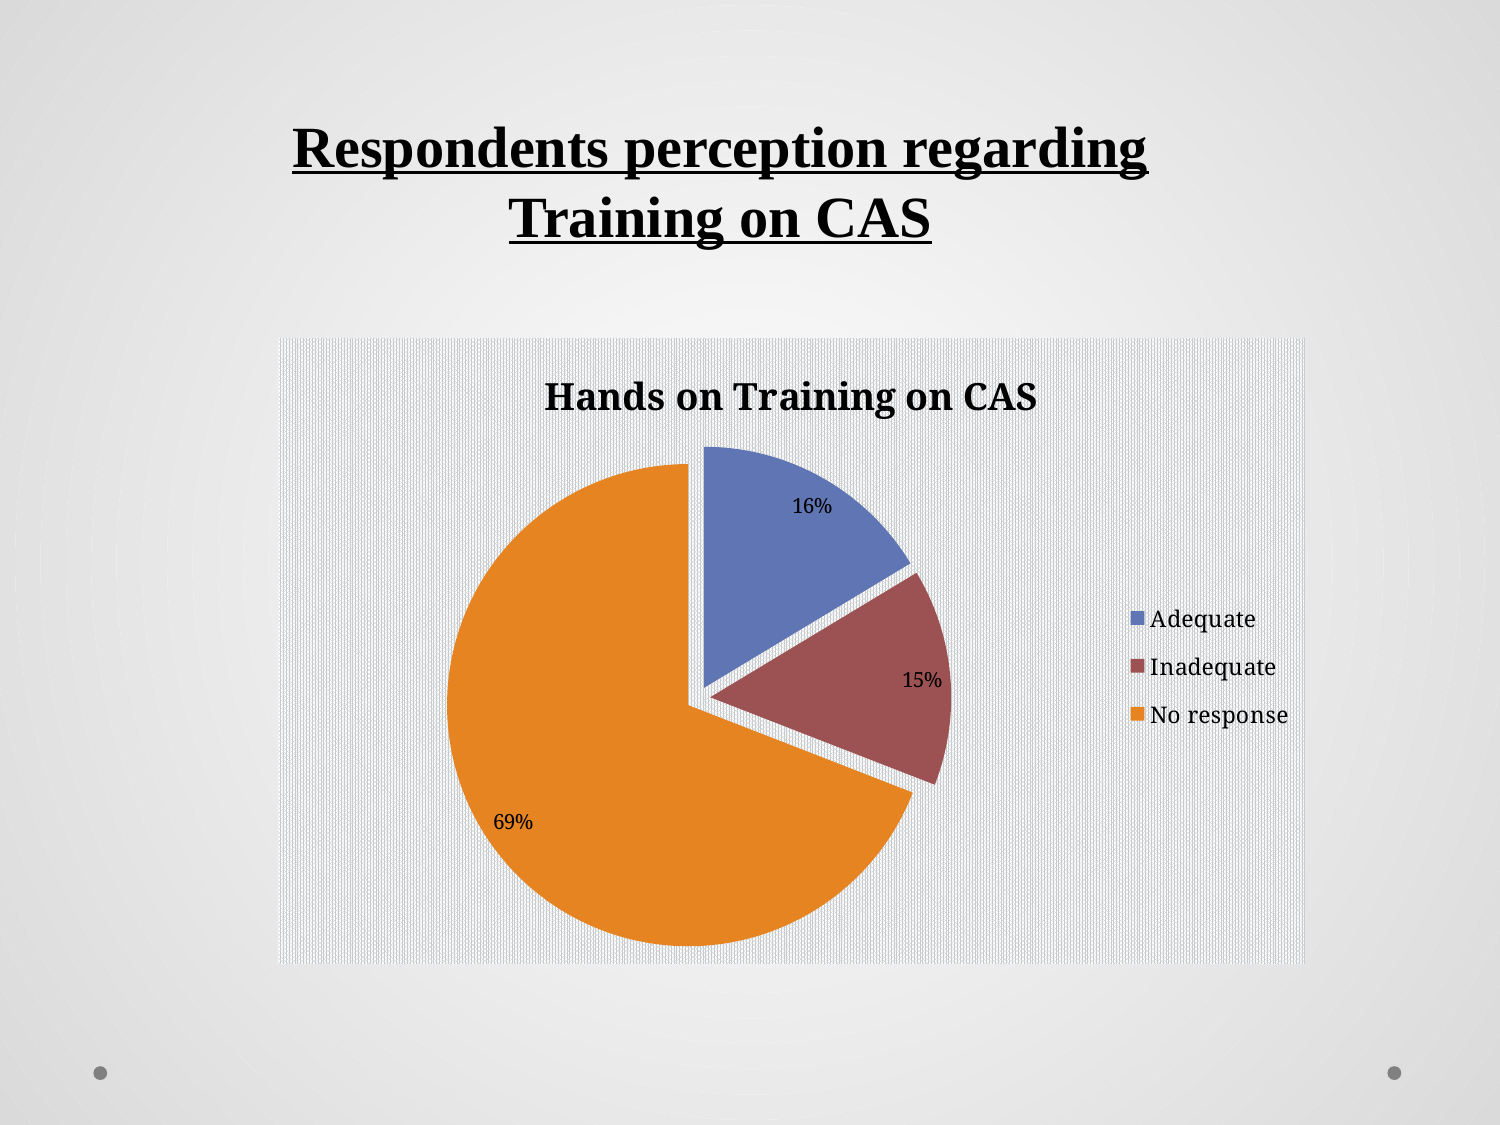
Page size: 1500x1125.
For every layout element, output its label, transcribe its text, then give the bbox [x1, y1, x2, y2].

title Respondents perception regarding Training on CAS [183, 19, 1258, 327]
chart [277, 337, 1306, 965]
